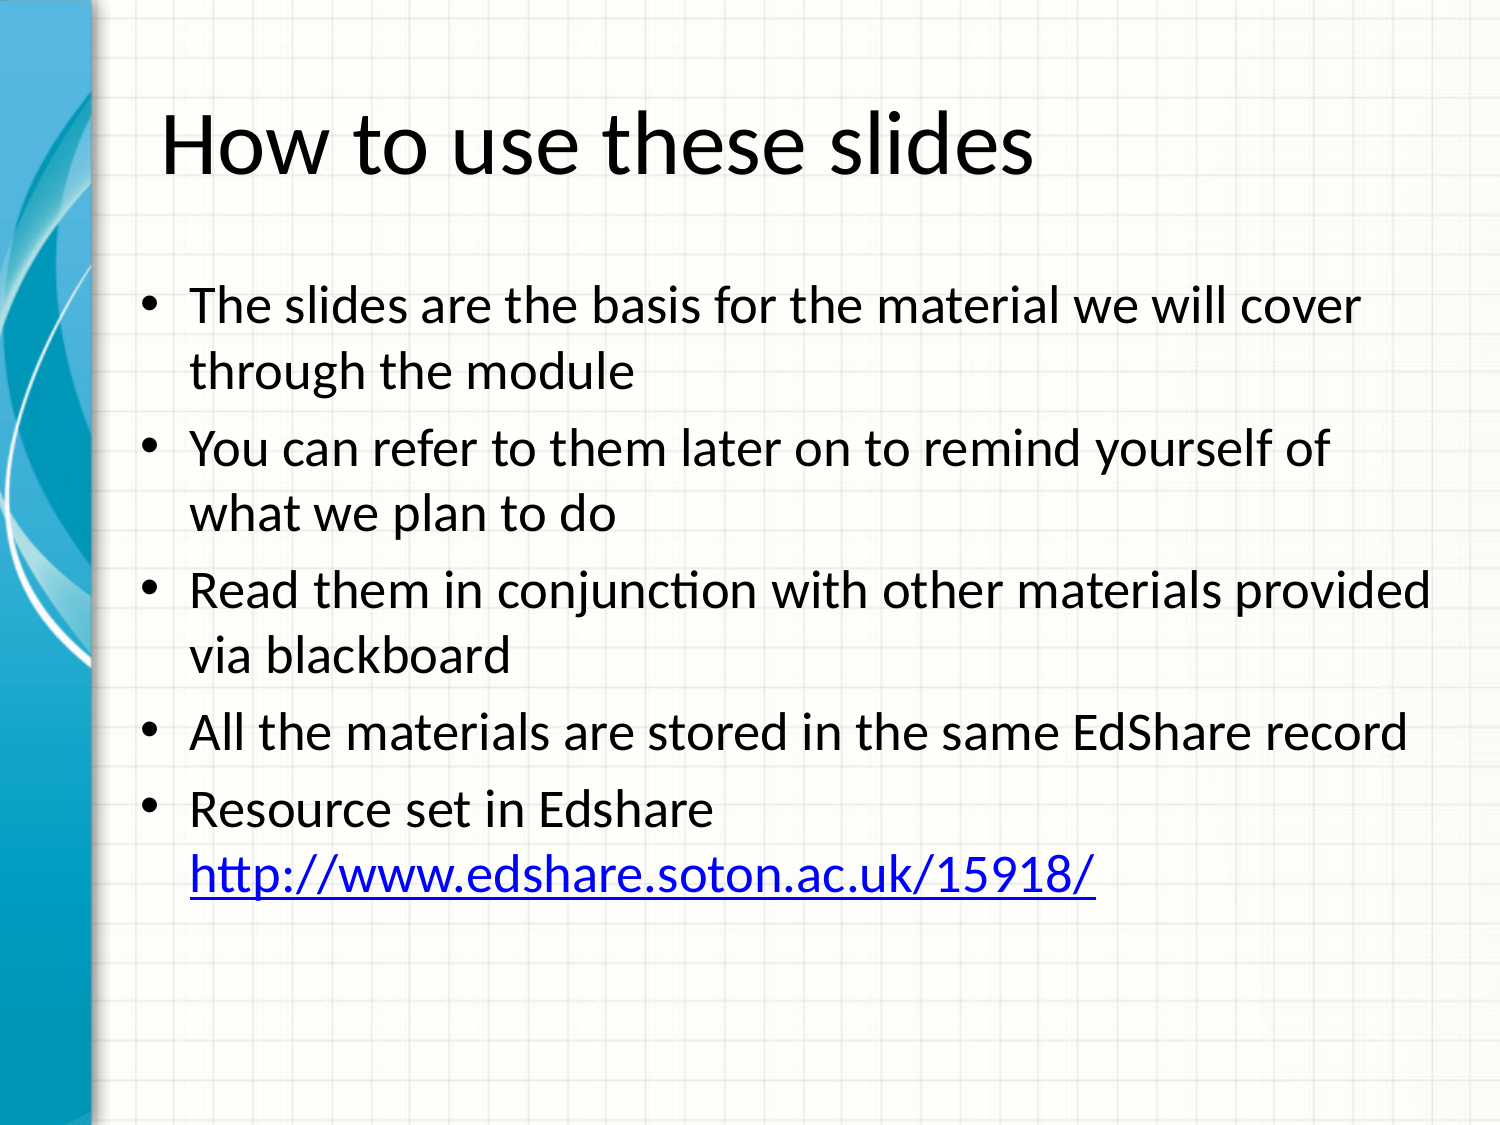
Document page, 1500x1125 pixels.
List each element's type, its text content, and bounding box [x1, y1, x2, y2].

list The slides are the basis for the material we will cover through the module You can refer to them later on to remind yourself of what we plan to do Read them in conjunction with other materials provided via blackboard All the materials are stored in the same EdShare record Resource set in Edshare http://www.edshare.soton.ac.uk/15918/ [125, 261, 1450, 967]
title How to use these slides [125, 44, 1450, 232]
picture [0, 0, 1500, 1125]
